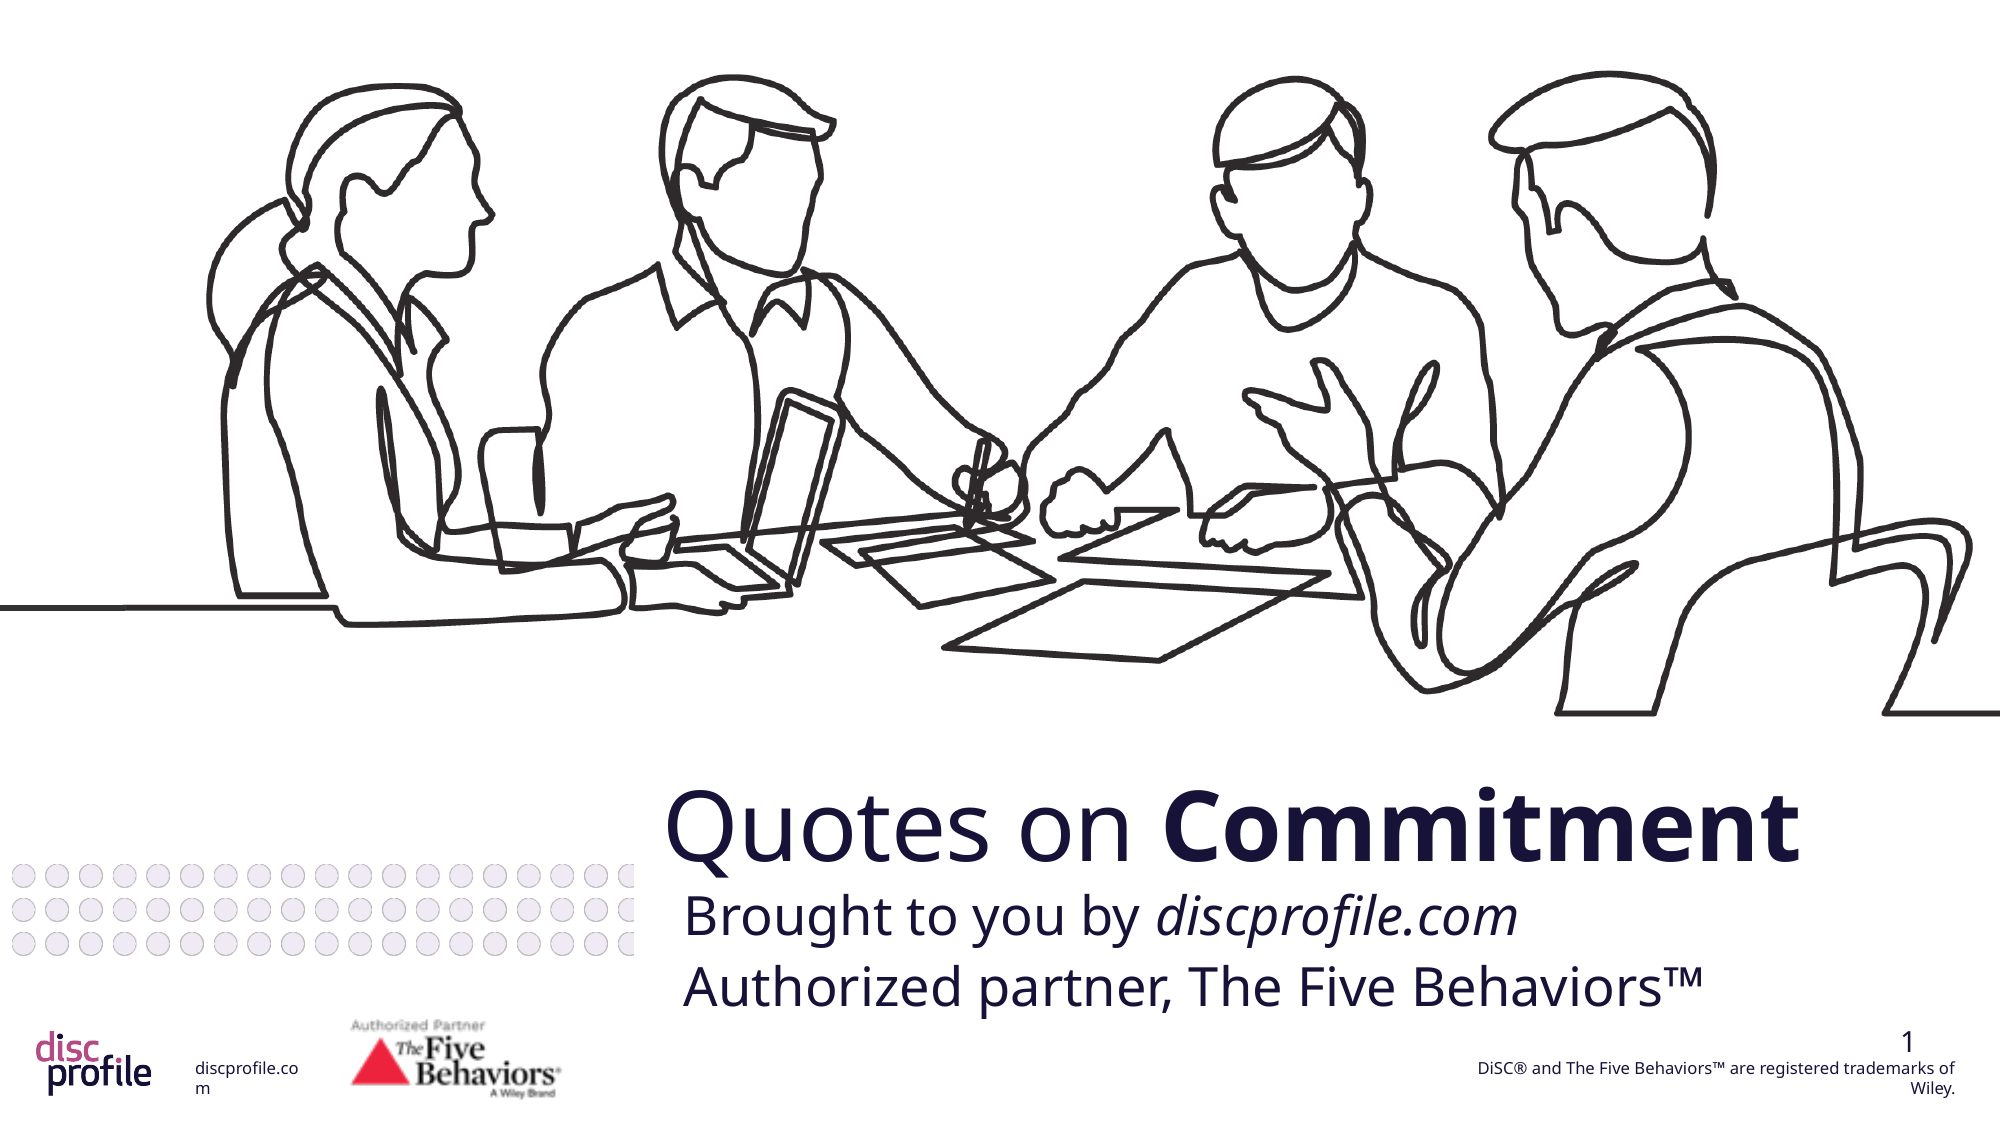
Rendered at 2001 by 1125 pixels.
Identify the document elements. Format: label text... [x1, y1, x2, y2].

title Quotes on Commitment [654, 770, 1980, 890]
text_box Authorized partner, The Five Behaviors™ [683, 959, 1979, 1028]
picture [348, 1018, 564, 1102]
picture [29, 1020, 158, 1106]
picture [12, 864, 634, 964]
picture [0, 0, 2000, 760]
list Brought to you by discprofile.com [683, 888, 1980, 957]
slide_number 1 [1892, 1028, 1924, 1074]
